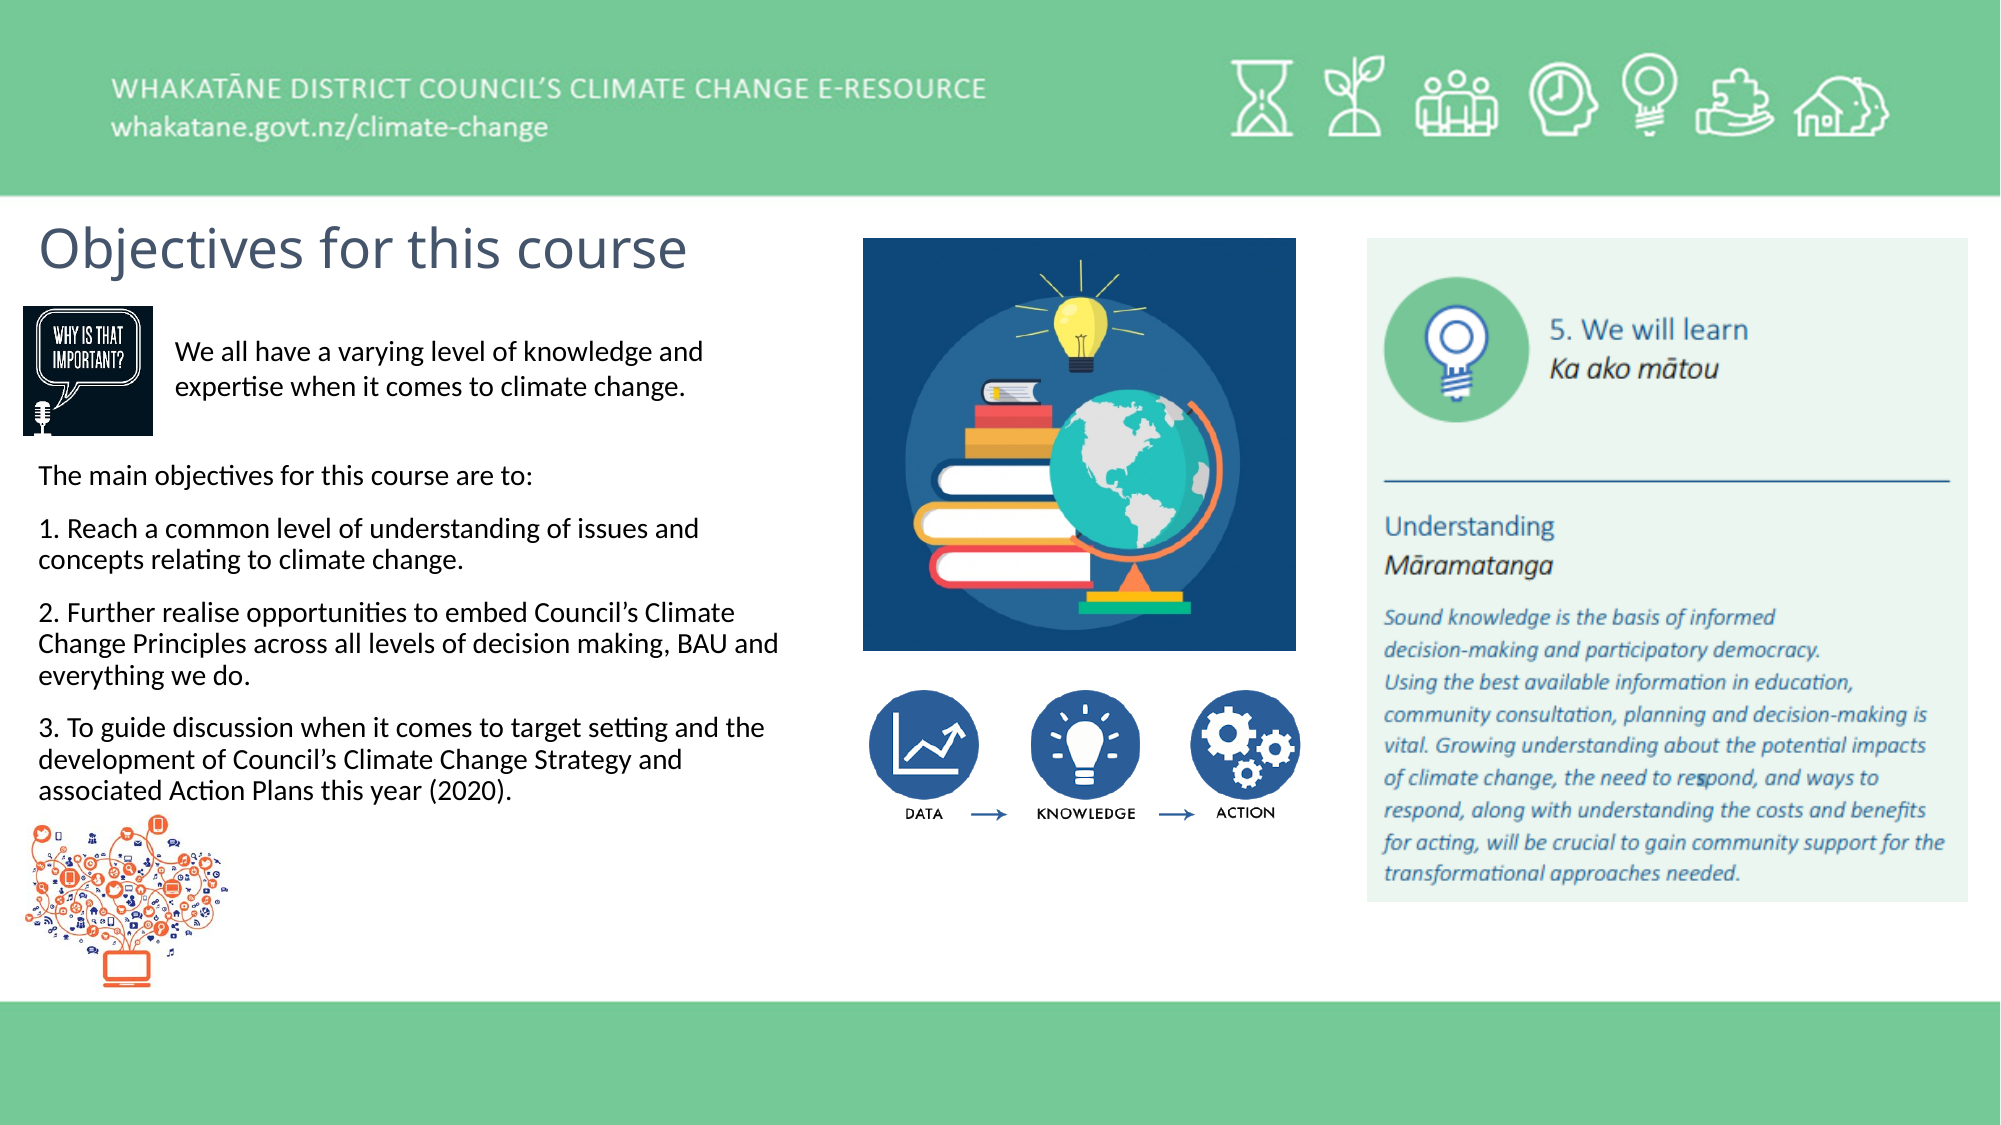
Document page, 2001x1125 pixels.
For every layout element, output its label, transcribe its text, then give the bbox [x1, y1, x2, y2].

title Objectives for this course [23, 213, 1014, 289]
picture [0, 0, 2001, 1125]
text_box We all have a varying level of knowledge and expertise when it comes to climate change. [160, 325, 746, 410]
list The main objectives for this course are to: 1. Reach a common level of understanding of issues and concepts relating to climate change. 2. Further realise opportunities to embed Council’s Climate Change Principles across all levels of decision making, BAU and everything we do. 3. To guide discussion when it comes to target setting and the development of Council’s Climate Change Strategy and associated Action Plans this year (2020). [23, 453, 804, 911]
